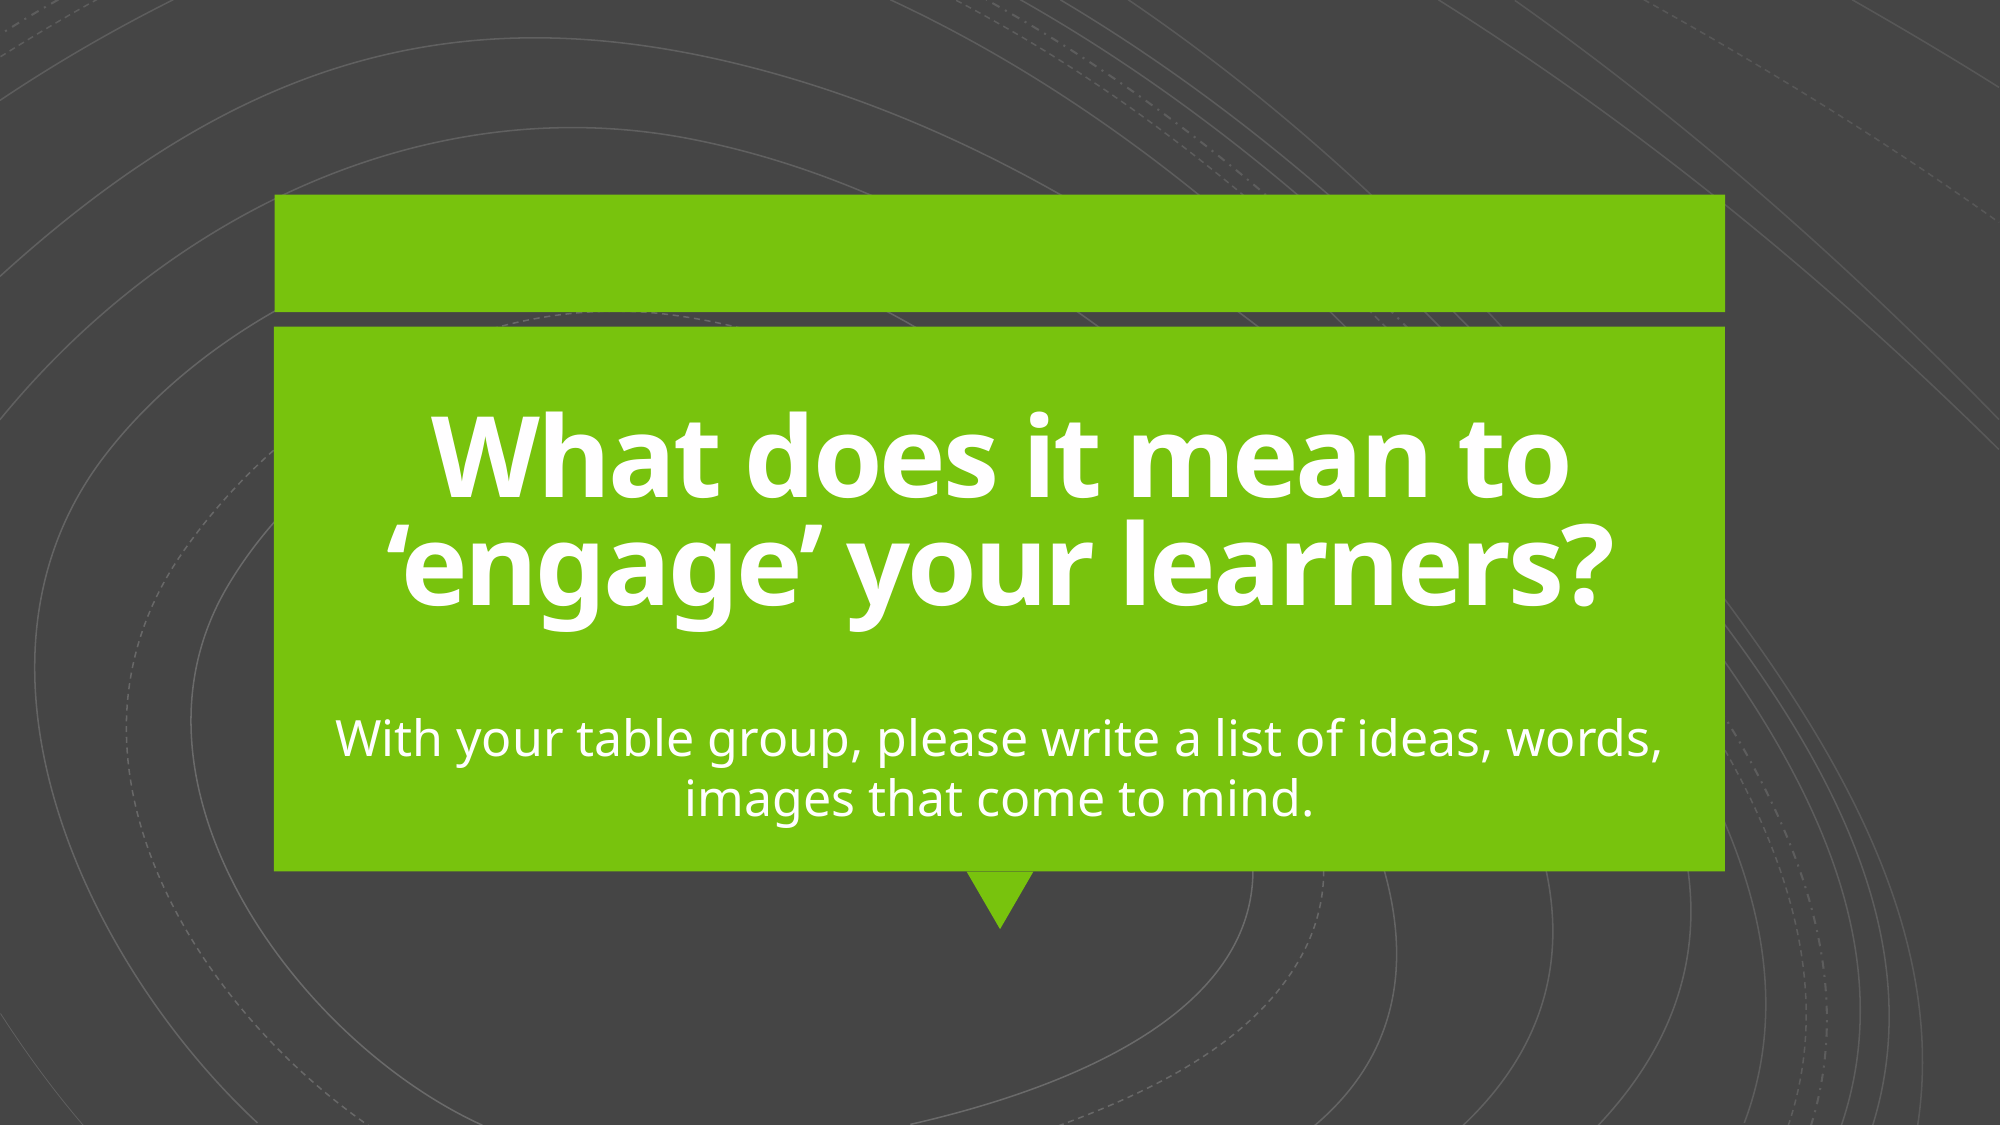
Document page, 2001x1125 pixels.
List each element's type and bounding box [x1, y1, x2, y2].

text_box [0, 0, 2000, 1125]
text_box [273, 194, 1726, 930]
